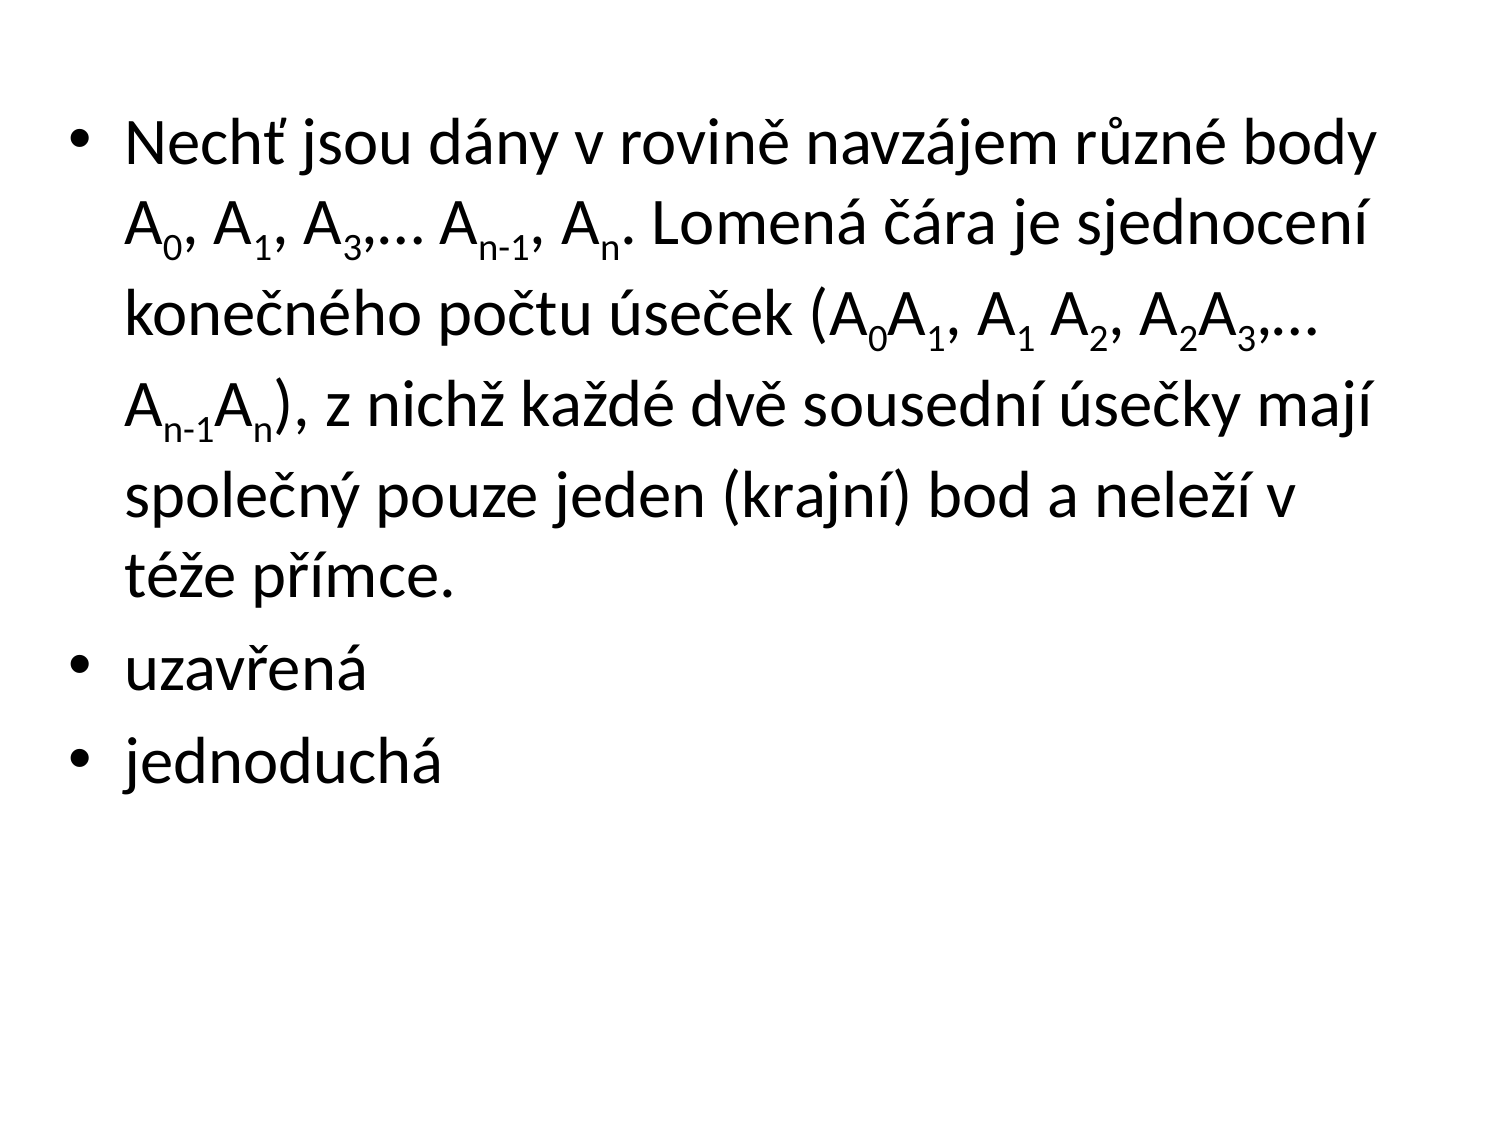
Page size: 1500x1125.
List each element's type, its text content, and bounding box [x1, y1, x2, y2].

list Nechť jsou dány v rovině navzájem různé body A0, A1, A3,… An-1, An. Lomená čára je sjednocení konečného počtu úseček (A0A1, A1 A2, A2A3,… An-1An), z nichž každé dvě sousední úsečky mají společný pouze jeden (krajní) bod a neleží v téže přímce. uzavřená jednoduchá [53, 90, 1404, 833]
